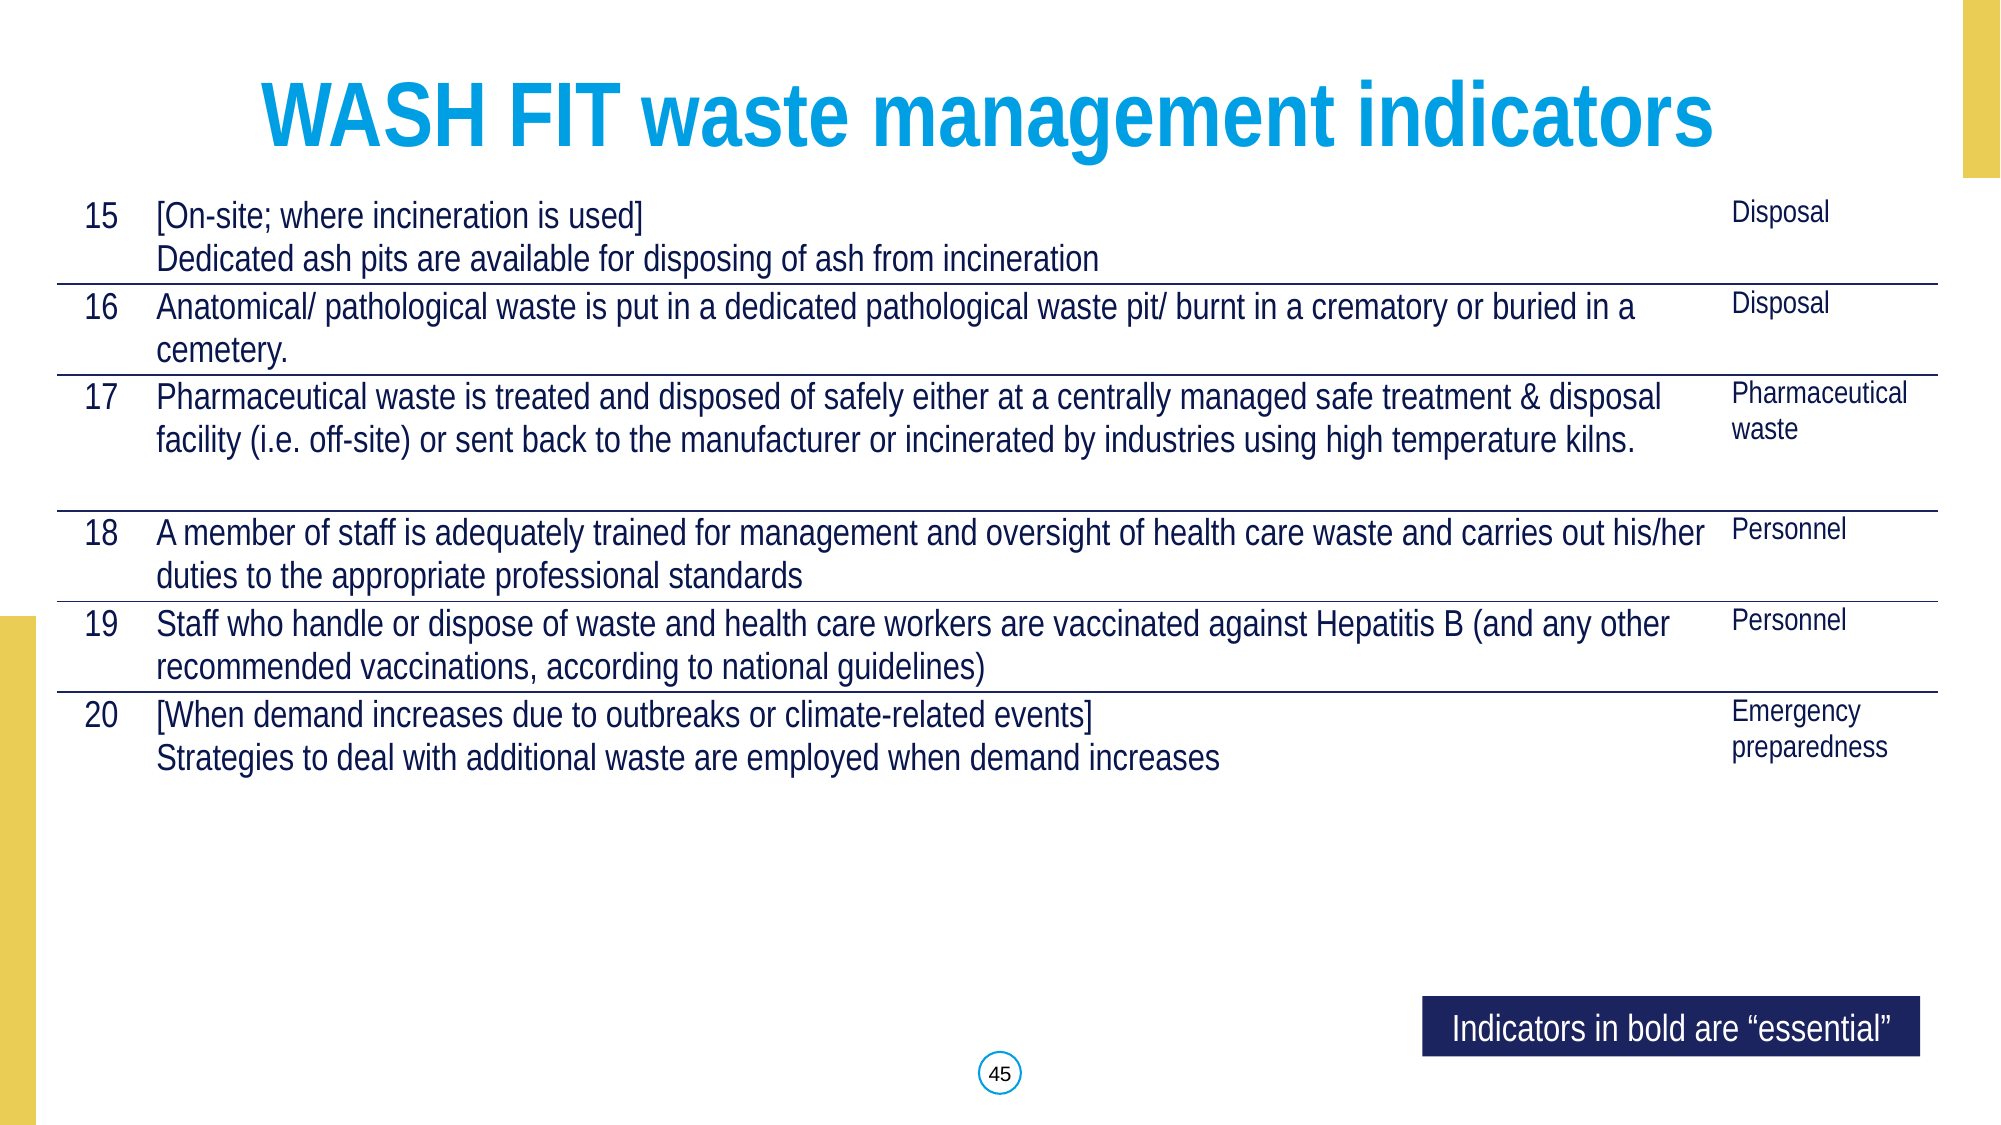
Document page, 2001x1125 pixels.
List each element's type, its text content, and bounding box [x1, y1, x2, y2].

table_header [On-site; where incineration is used] Dedicated ash pits are available for disposing of ash from incineration [146, 193, 1722, 283]
table_header Disposal [1722, 193, 1938, 283]
table_cell Pharmaceutical waste is treated and disposed of safely either at a centrally managed safe treatment & disposal facility (i.e. off-site) or sent back to the manufacturer or incinerated by industries using high temperature kilns. [146, 376, 1722, 510]
table_cell A member of staff is adequately trained for management and oversight of health care waste and carries out his/her duties to the appropriate professional standards [146, 512, 1722, 601]
table_cell Disposal [1722, 285, 1938, 374]
table_cell 17 [57, 376, 146, 510]
title WASH FIT waste management indicators [137, 59, 1863, 177]
table_header 15 [57, 193, 146, 283]
text_box [1577, 98, 1921, 159]
table_cell 18 [57, 512, 146, 601]
table_cell Staff who handle or dispose of waste and health care workers are vaccinated against Hepatitis B (and any other recommended vaccinations, according to national guidelines) [146, 602, 1722, 691]
table_cell 20 [57, 693, 146, 783]
table_cell [When demand increases due to outbreaks or climate-related events] Strategies to deal with additional waste are employed when demand increases [146, 693, 1722, 783]
table_cell Anatomical/ pathological waste is put in a dedicated pathological waste pit/ burnt in a crematory or buried in a cemetery. [146, 285, 1722, 374]
table_cell Personnel [1722, 602, 1938, 691]
table_cell 19 [57, 602, 146, 691]
table_cell Emergency preparedness [1722, 693, 1938, 783]
slide_number 45 [0, 1042, 2000, 1103]
table_cell Personnel [1722, 512, 1938, 601]
table_cell 16 [57, 285, 146, 374]
table_cell Pharmaceutical waste [1722, 376, 1938, 510]
text_box Indicators in bold are “essential” [1422, 996, 1921, 1057]
